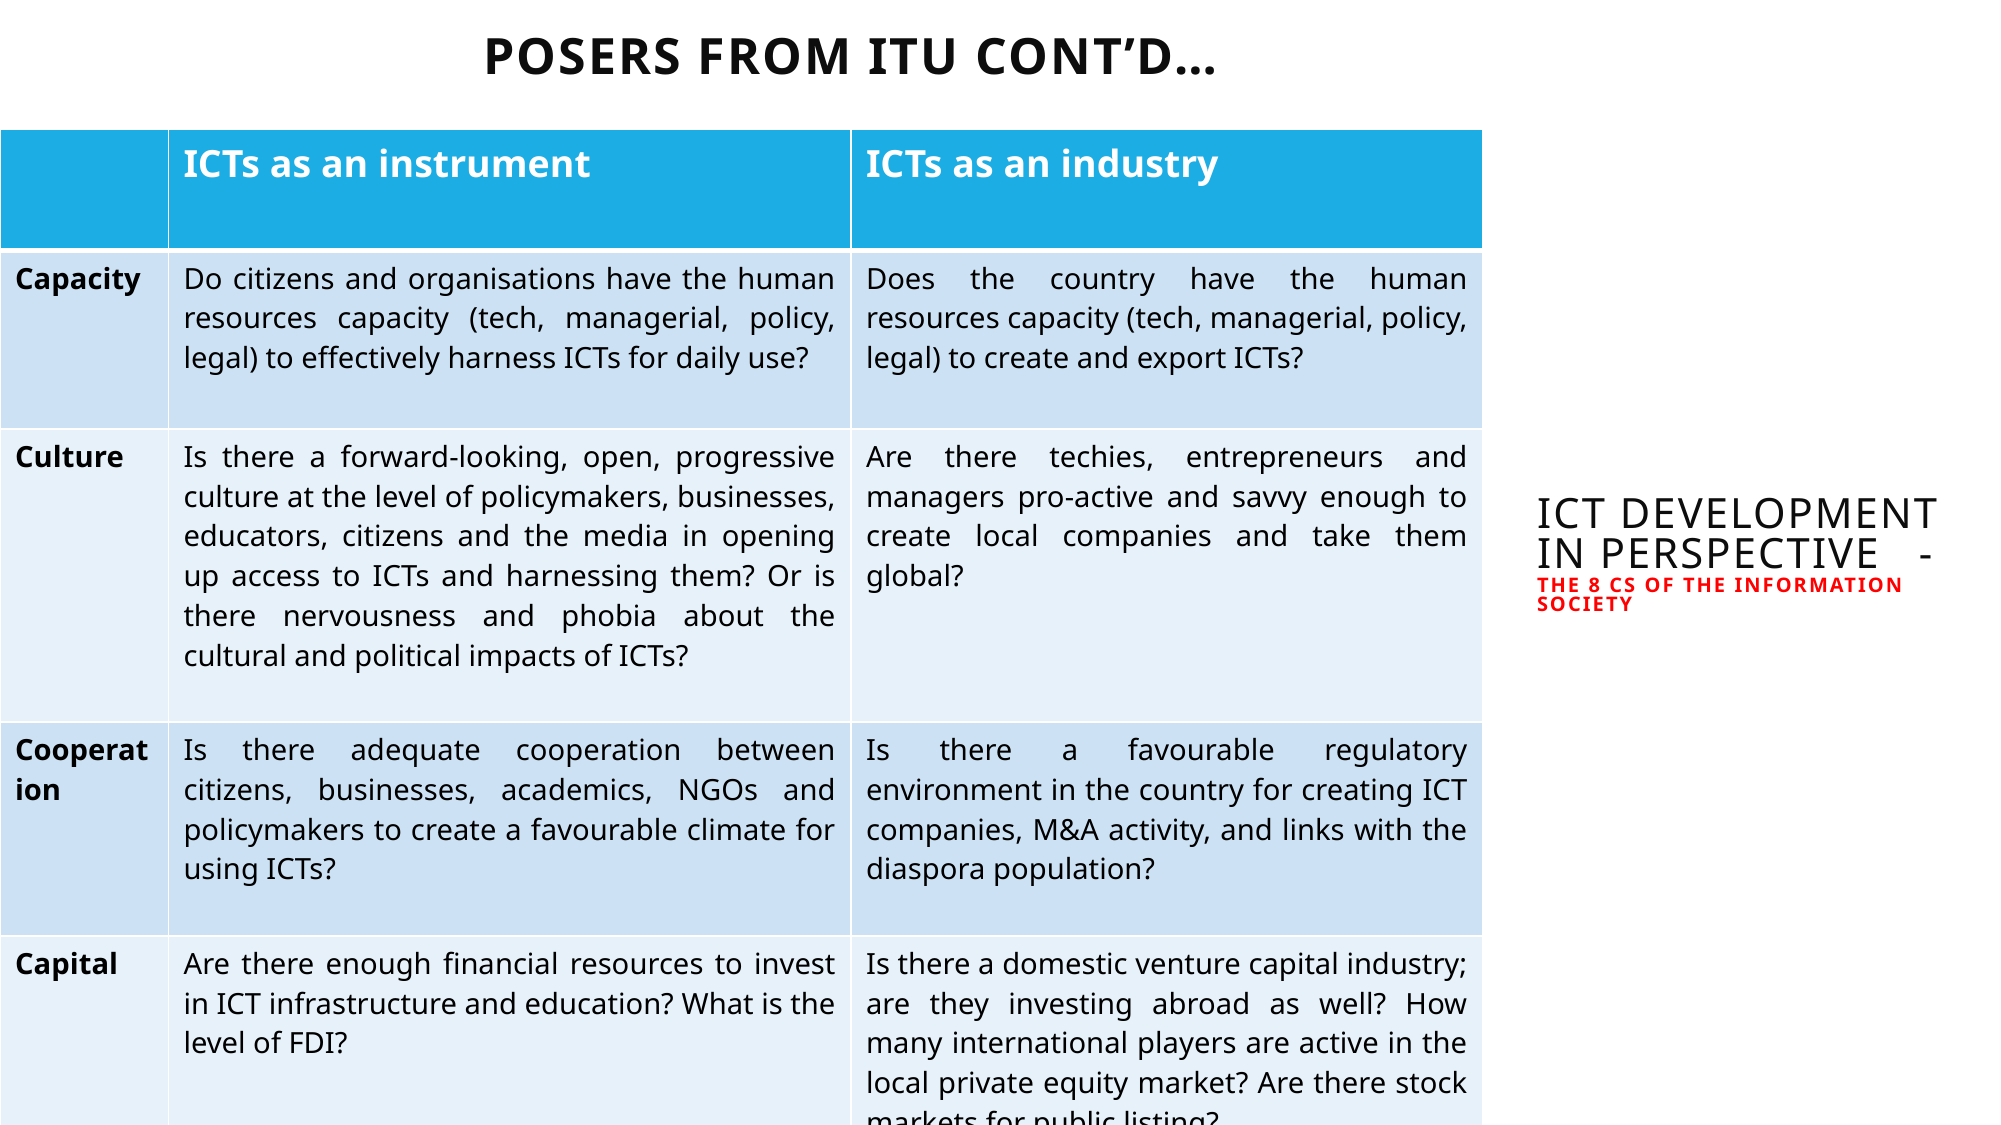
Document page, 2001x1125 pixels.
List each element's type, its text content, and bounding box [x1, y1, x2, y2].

table_cell Capacity [1, 253, 168, 428]
table_cell Are there enough financial resources to invest in ICT infrastructure and education? What is the level of FDI? [169, 937, 850, 1125]
table_header ICTs as an industry [852, 130, 1482, 248]
table_cell Is there adequate cooperation between citizens, businesses, academics, NGOs and policymakers to create a favourable climate for using ICTs? [169, 723, 850, 935]
title ICT Development in Perspective - The 8 Cs of the Information Society [1522, 481, 1971, 655]
table_header [1, 130, 168, 248]
table_cell Do citizens and organisations have the human resources capacity (tech, managerial, policy, legal) to effectively harness ICTs for daily use? [169, 253, 850, 428]
text_box POSERS FROM ITU Cont’d… [443, 36, 1260, 111]
table_header ICTs as an instrument [169, 130, 850, 248]
table_cell Is there a favourable regulatory environment in the country for creating ICT companies, M&A activity, and links with the diaspora population? [852, 723, 1482, 935]
table_cell Is there a forward-looking, open, progressive culture at the level of policymakers, businesses, educators, citizens and the media in opening up access to ICTs and harnessing them? Or is there nervousness and phobia about the cultural and political impacts of ICTs? [169, 430, 850, 721]
table_cell Are there techies, entrepreneurs and managers pro-active and savvy enough to create local companies and take them global? [852, 430, 1482, 721]
table_cell Cooperation [1, 723, 168, 935]
table_cell Does the country have the human resources capacity (tech, managerial, policy, legal) to create and export ICTs? [852, 253, 1482, 428]
table_cell Culture [1, 430, 168, 721]
table_cell Is there a domestic venture capital industry; are they investing abroad as well? How many international players are active in the local private equity market? Are there stock markets for public listing? [852, 937, 1482, 1125]
table_cell Capital [1, 937, 168, 1125]
